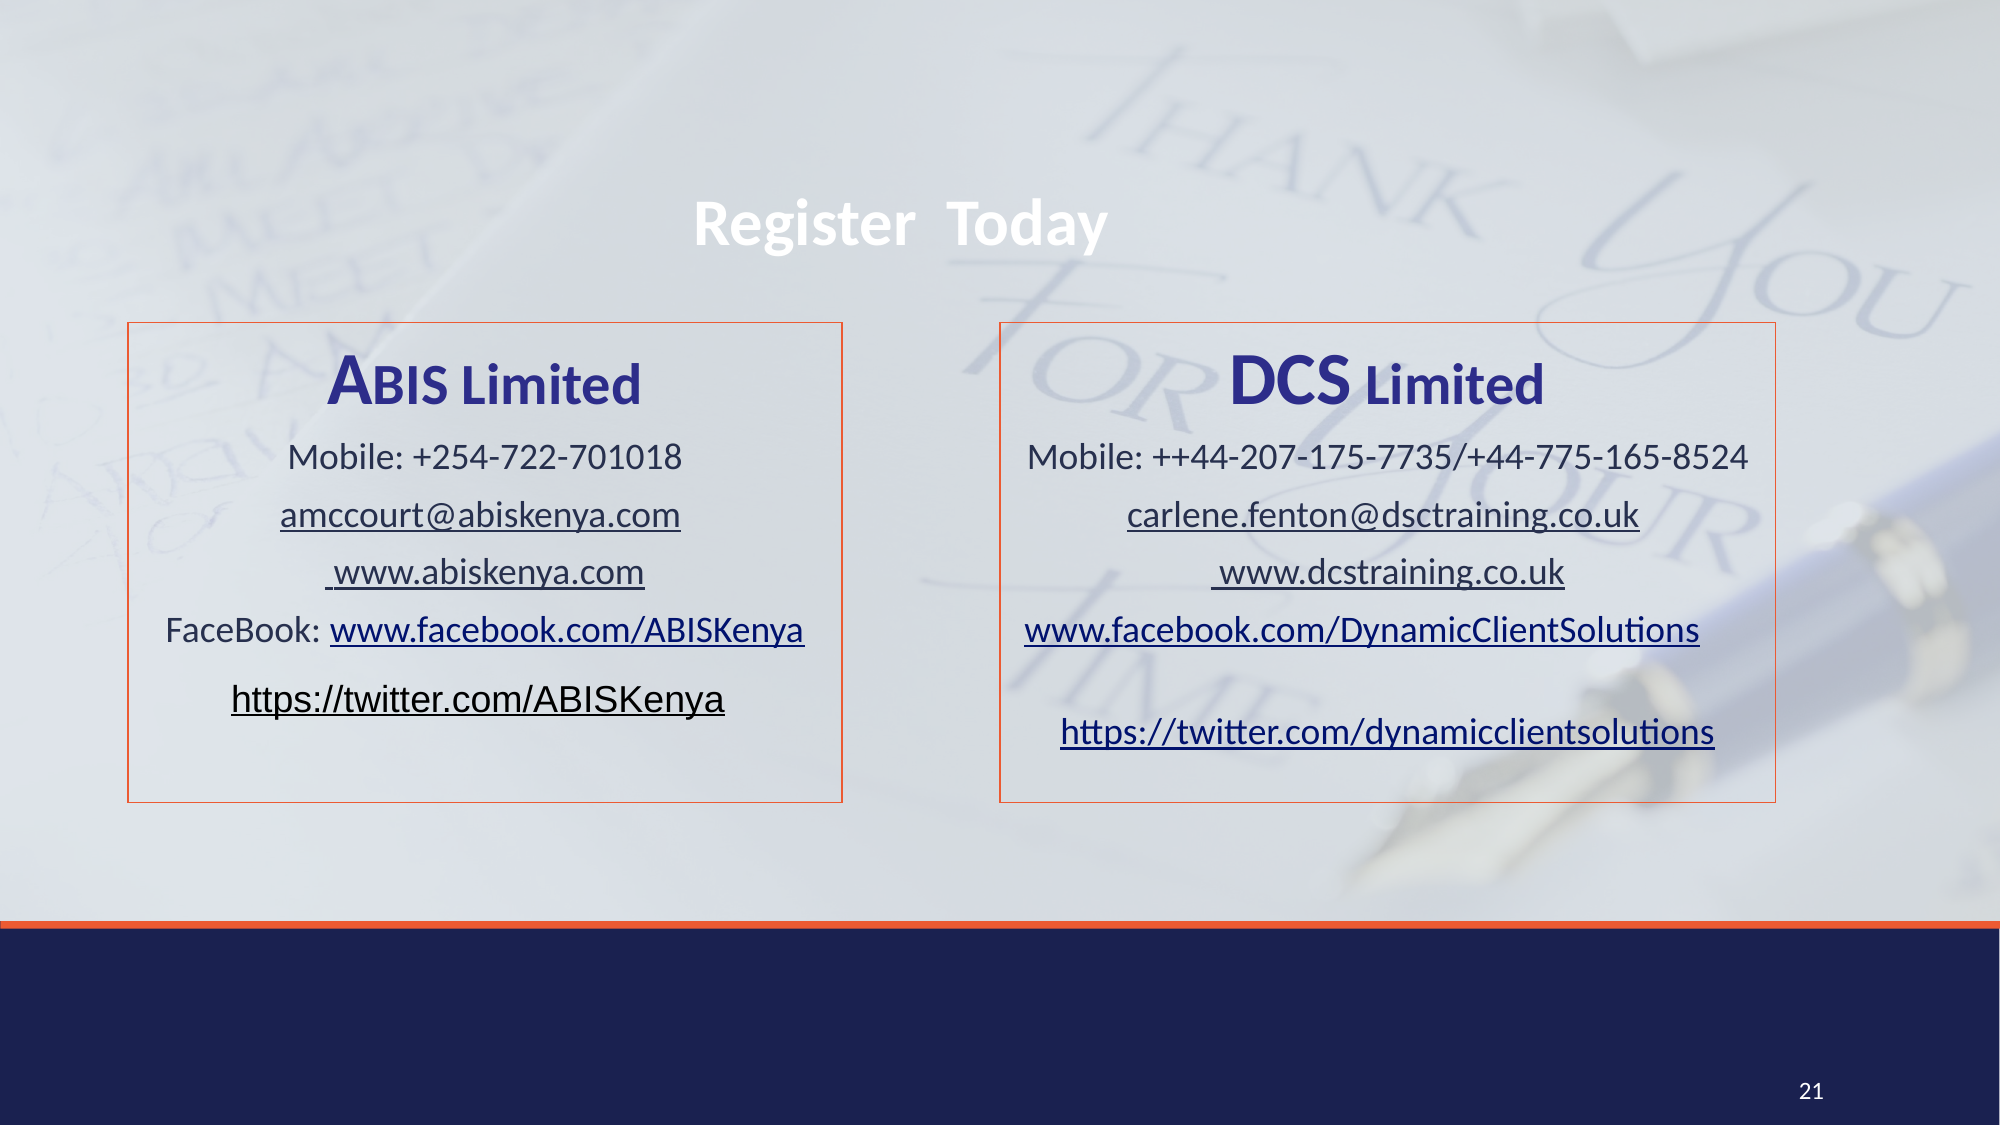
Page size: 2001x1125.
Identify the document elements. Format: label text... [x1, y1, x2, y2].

picture [0, 0, 2000, 922]
slide_number 21 [1624, 1059, 1840, 1120]
